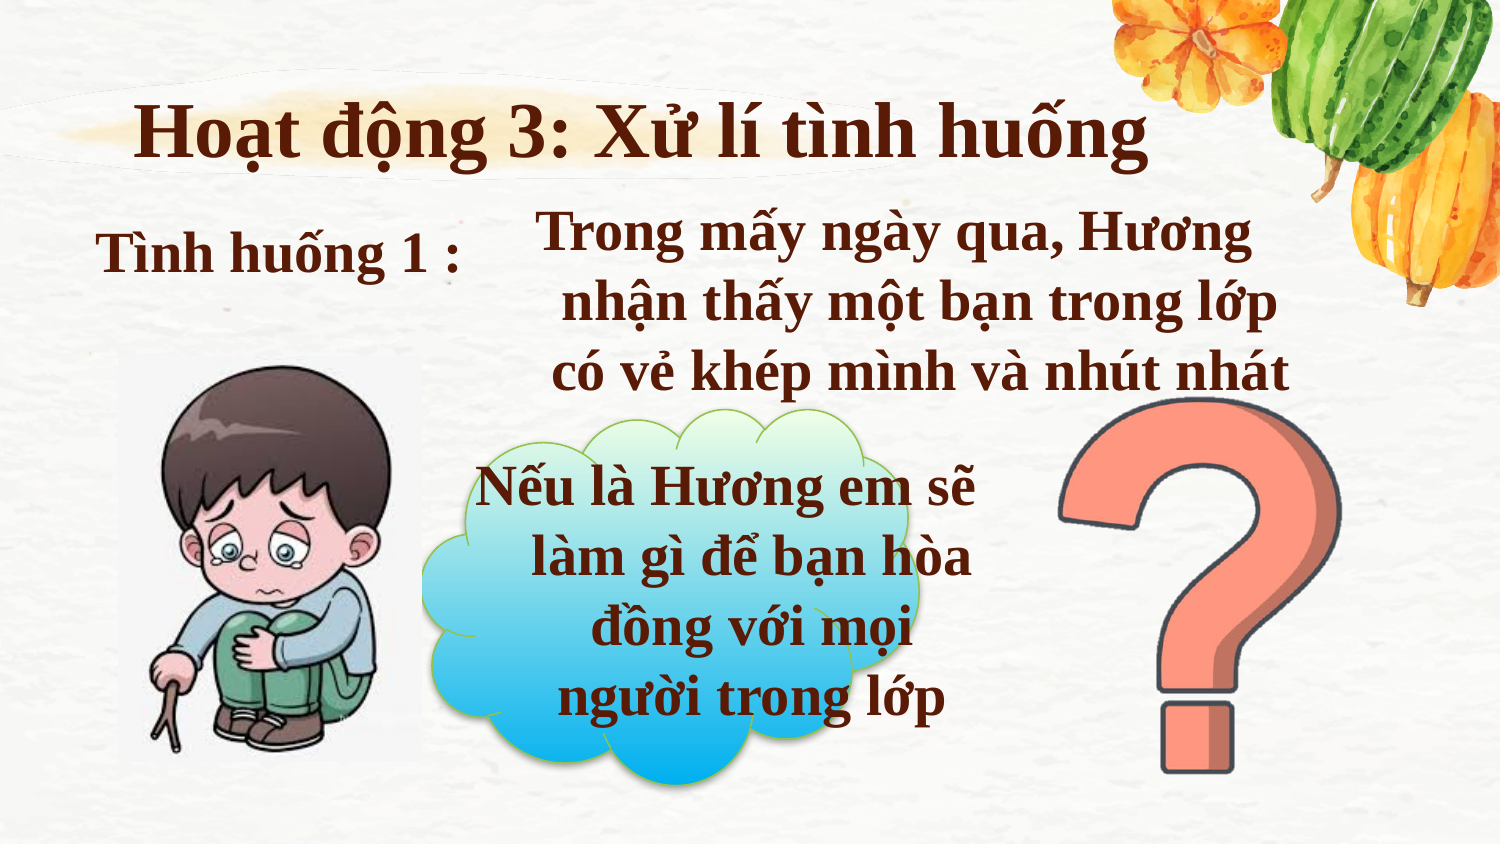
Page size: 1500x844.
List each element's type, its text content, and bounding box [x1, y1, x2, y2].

subtitle Nếu là Hương em sẽ làm gì để bạn hòa đồng với mọi người trong lớp [427, 432, 945, 738]
text_box [503, 738, 748, 787]
subtitle Tình huống 1 : [31, 212, 458, 357]
text_box [599, 419, 674, 432]
picture [0, 0, 1500, 844]
title Hoạt động 3: Xử lí tình huống [118, 88, 1382, 182]
subtitle Trong mấy ngày qua, Hương nhận thấy một bạn trong lớp có vẻ khép mình và nhút nhát [458, 182, 1309, 415]
text_box [682, 415, 853, 432]
